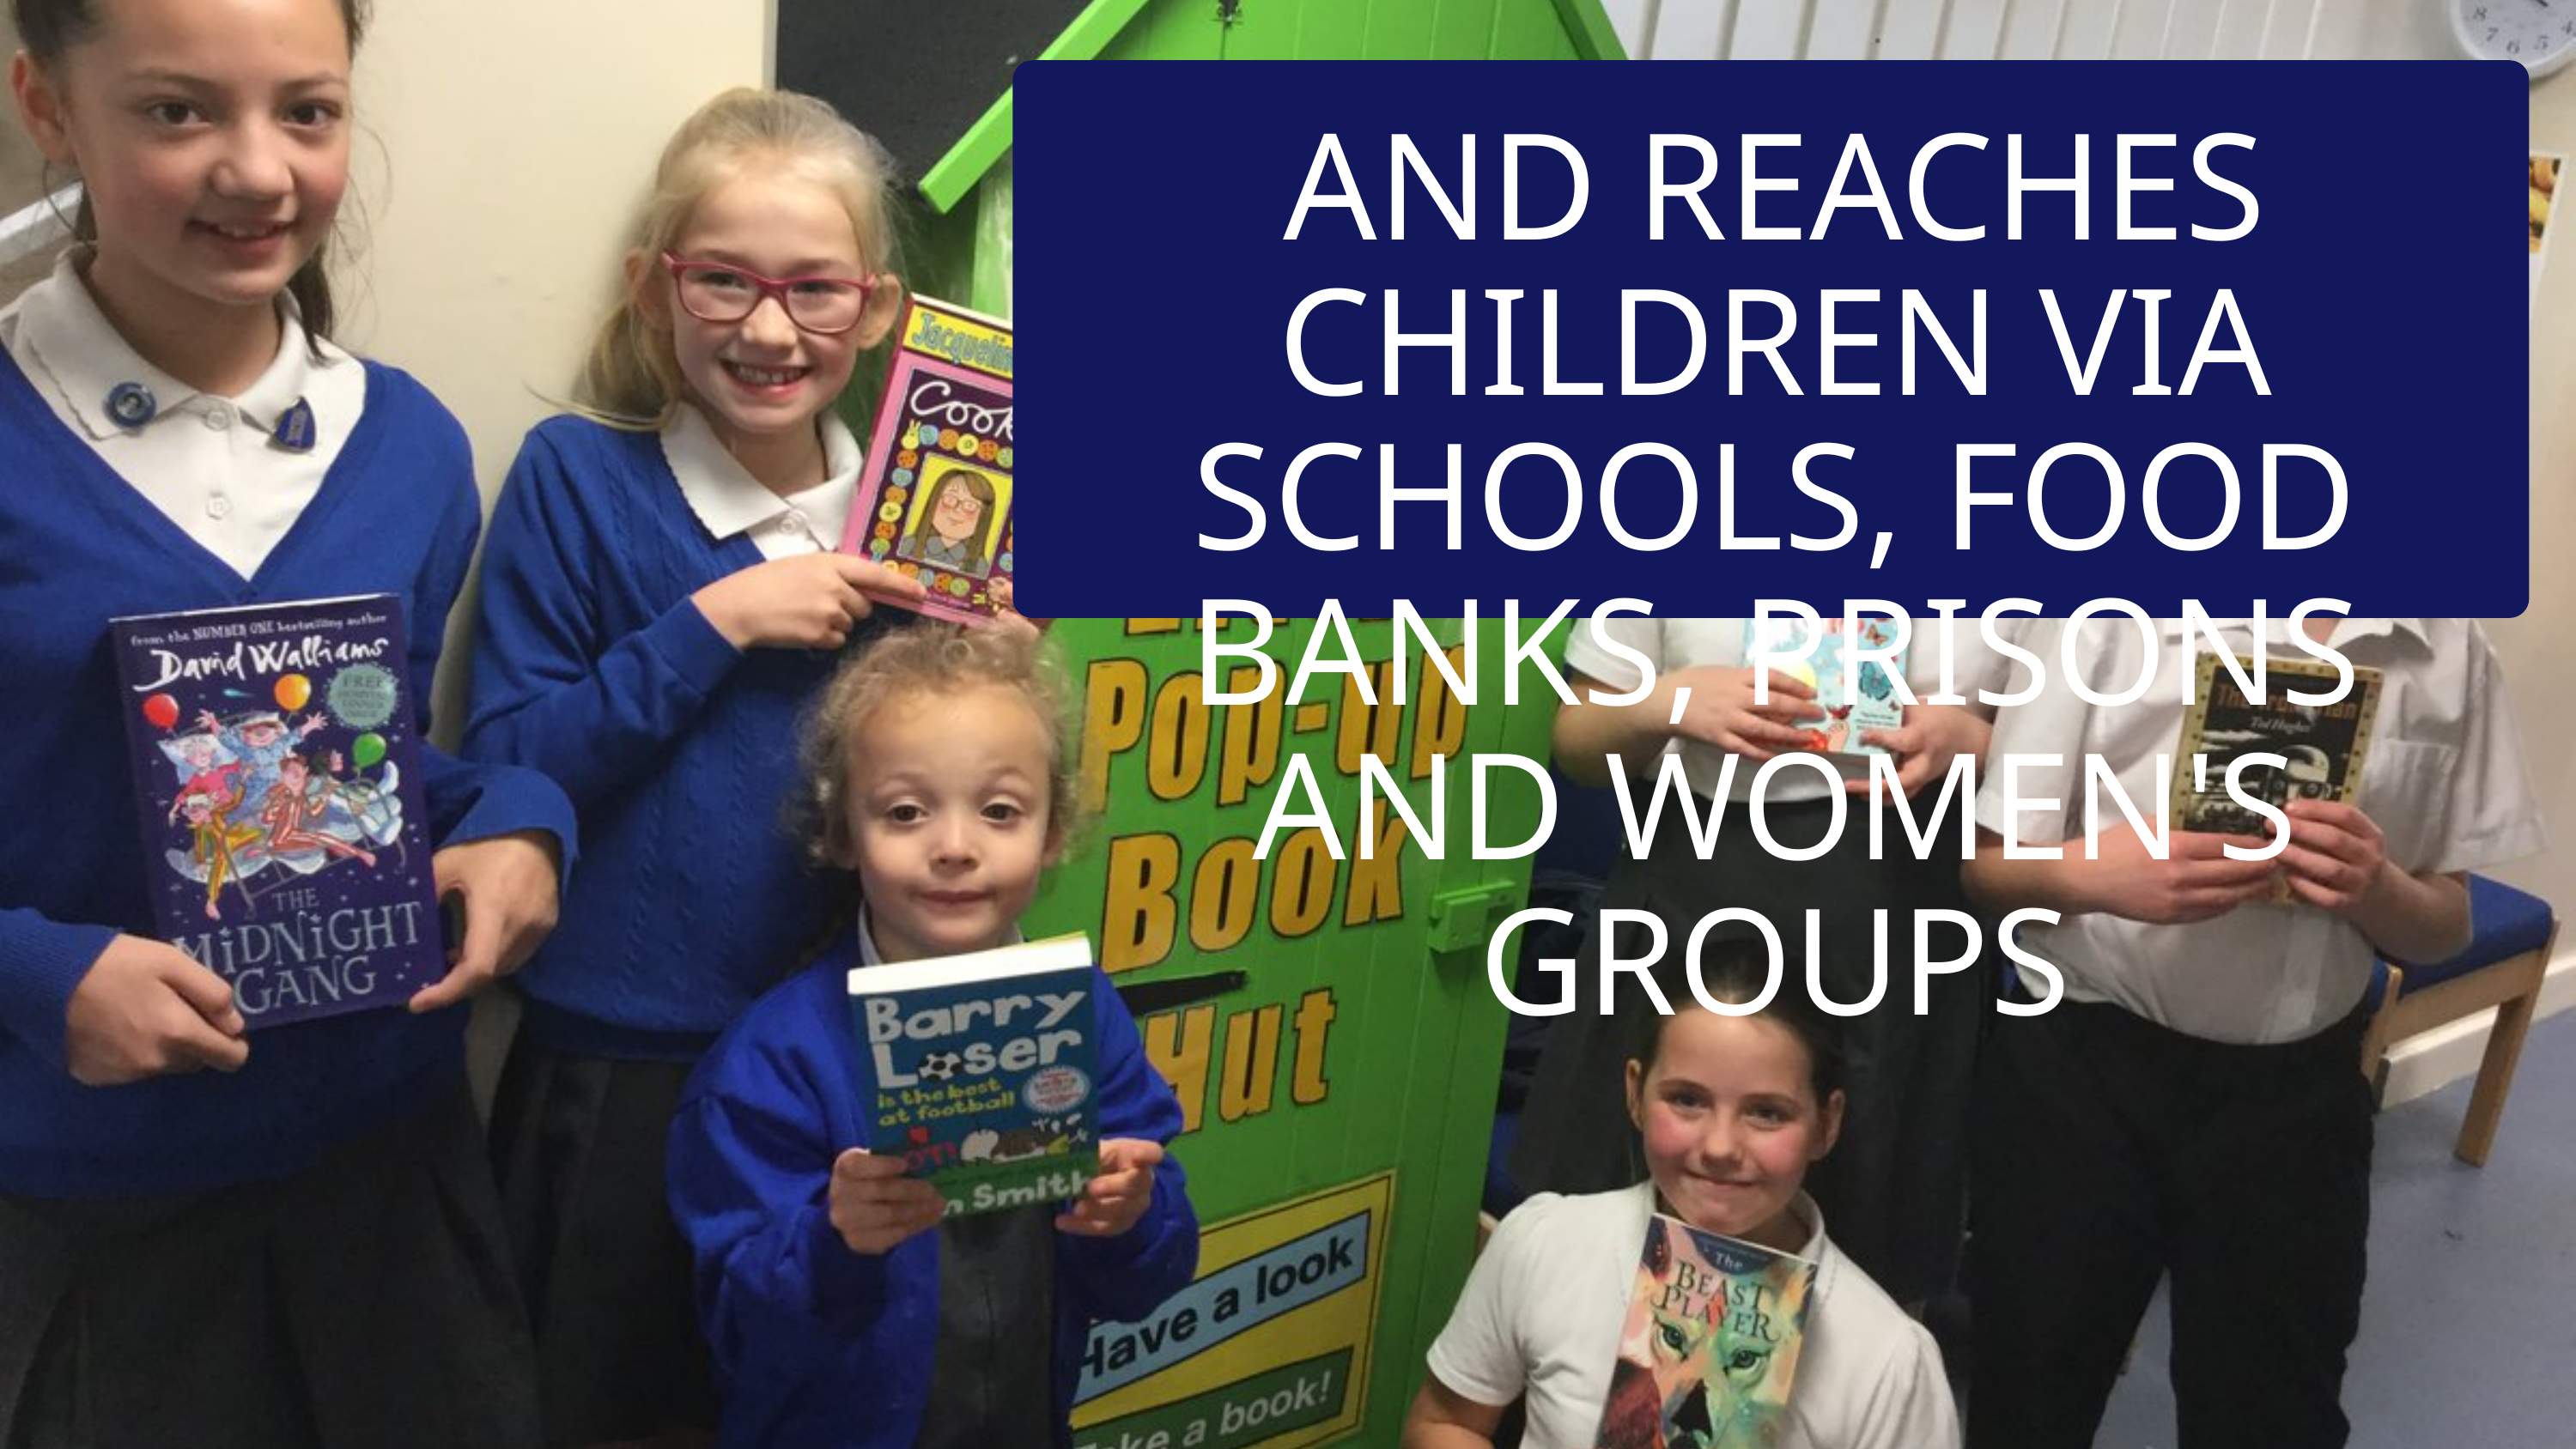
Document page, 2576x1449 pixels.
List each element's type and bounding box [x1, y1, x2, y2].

text_box [1012, 59, 2530, 619]
text_box [0, 0, 2576, 1449]
